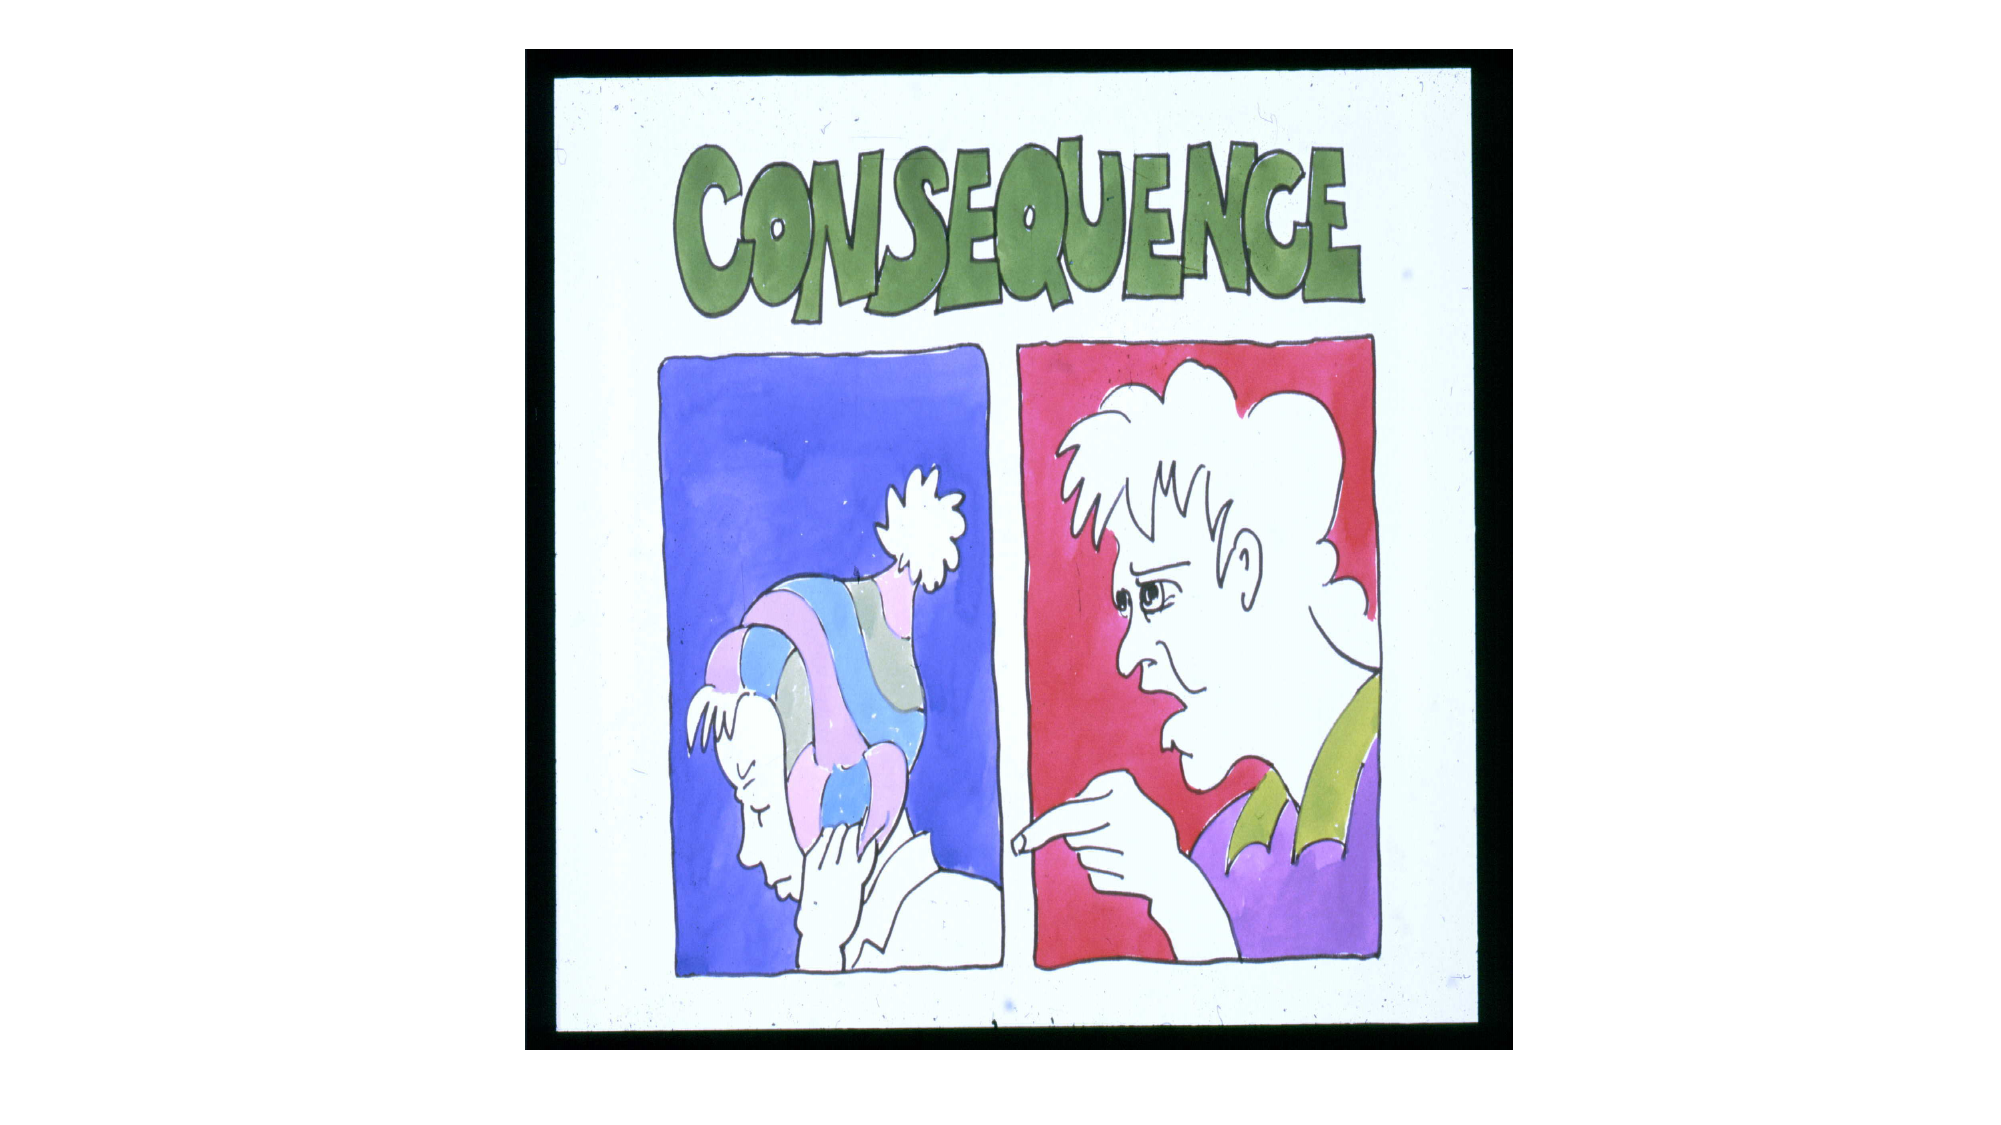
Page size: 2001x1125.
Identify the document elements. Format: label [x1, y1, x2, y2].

picture [524, 49, 1513, 1050]
